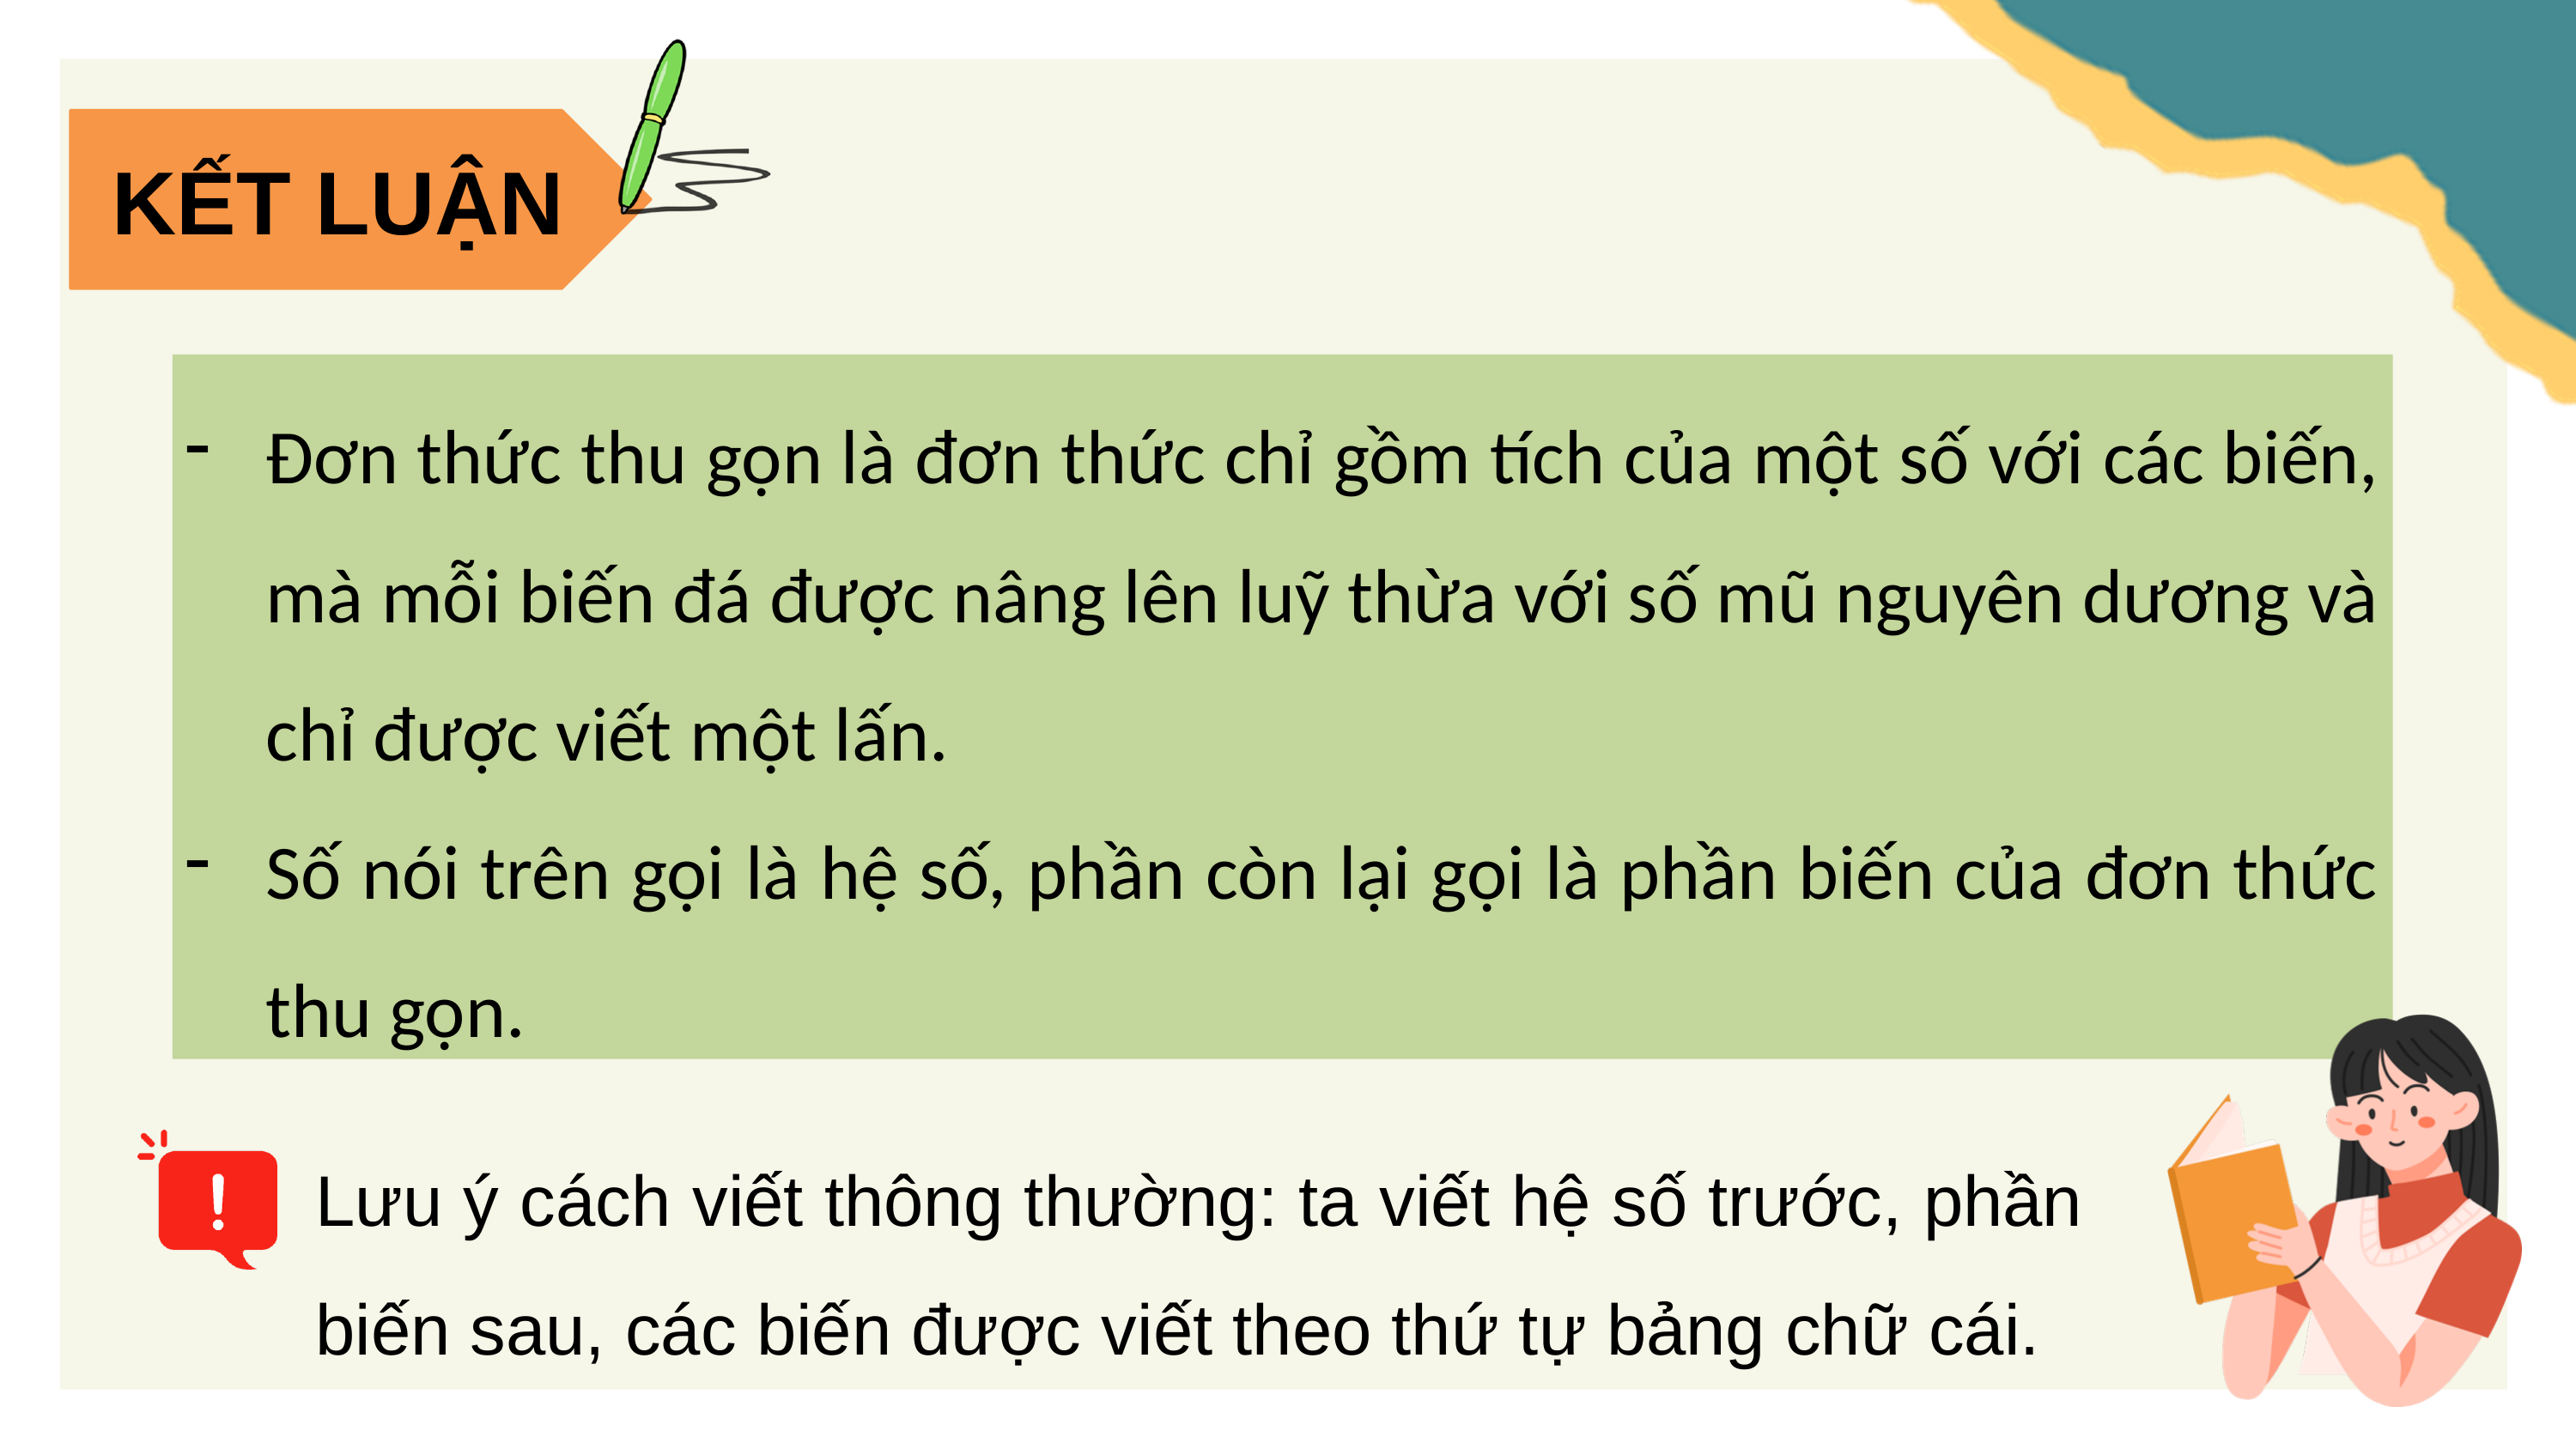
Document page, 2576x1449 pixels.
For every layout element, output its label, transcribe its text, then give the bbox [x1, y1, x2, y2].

text_box Lưu ý cách viết thông thường: ta viết hệ số trước, phần biến sau, các biến được viết theo thứ tự bảng chữ cái. [302, 1106, 2097, 1376]
picture [137, 1130, 277, 1270]
text_box [59, 58, 2163, 1390]
text_box [2393, 771, 2507, 1011]
picture [2167, 1013, 2523, 1407]
picture [1783, 0, 2576, 763]
picture [617, 36, 791, 217]
text_box KẾT LUẬN [69, 108, 629, 290]
text_box Đơn thức thu gọn là đơn thức chỉ gồm tích của một số với các biến, mà mỗi biến đá được nâng lên luỹ thừa với số mũ nguyên dương và chỉ được viết một lấn. Số nói trên gọi là hệ số, phần còn lại gọi là phần biến của đơn thức thu gọn. [172, 354, 2393, 1059]
